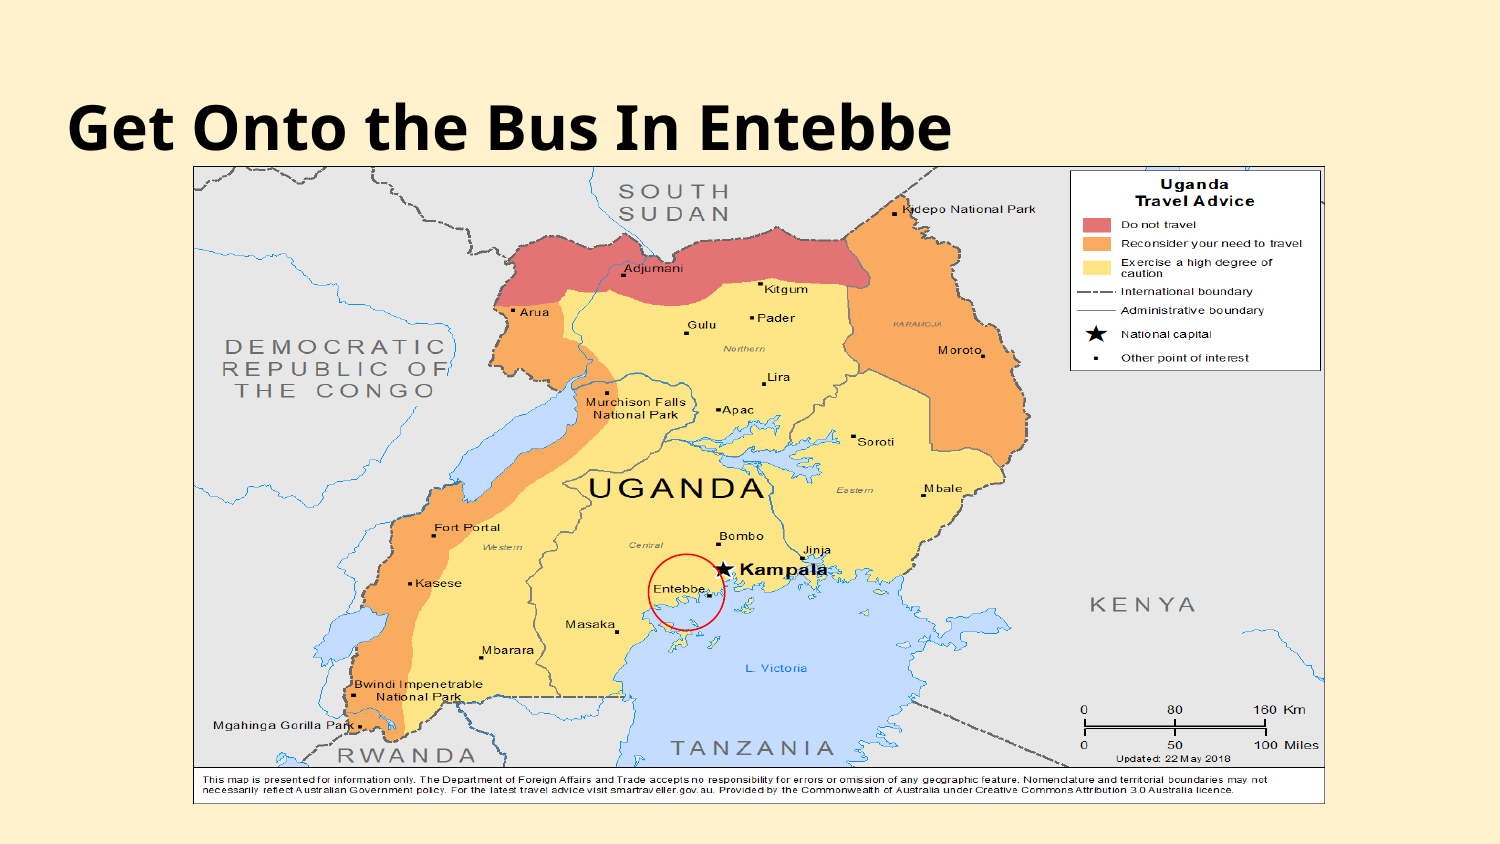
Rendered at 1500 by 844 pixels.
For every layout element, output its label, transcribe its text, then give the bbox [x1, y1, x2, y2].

picture [193, 166, 1325, 804]
title Get Onto the Bus In Entebbe [51, 72, 1449, 167]
